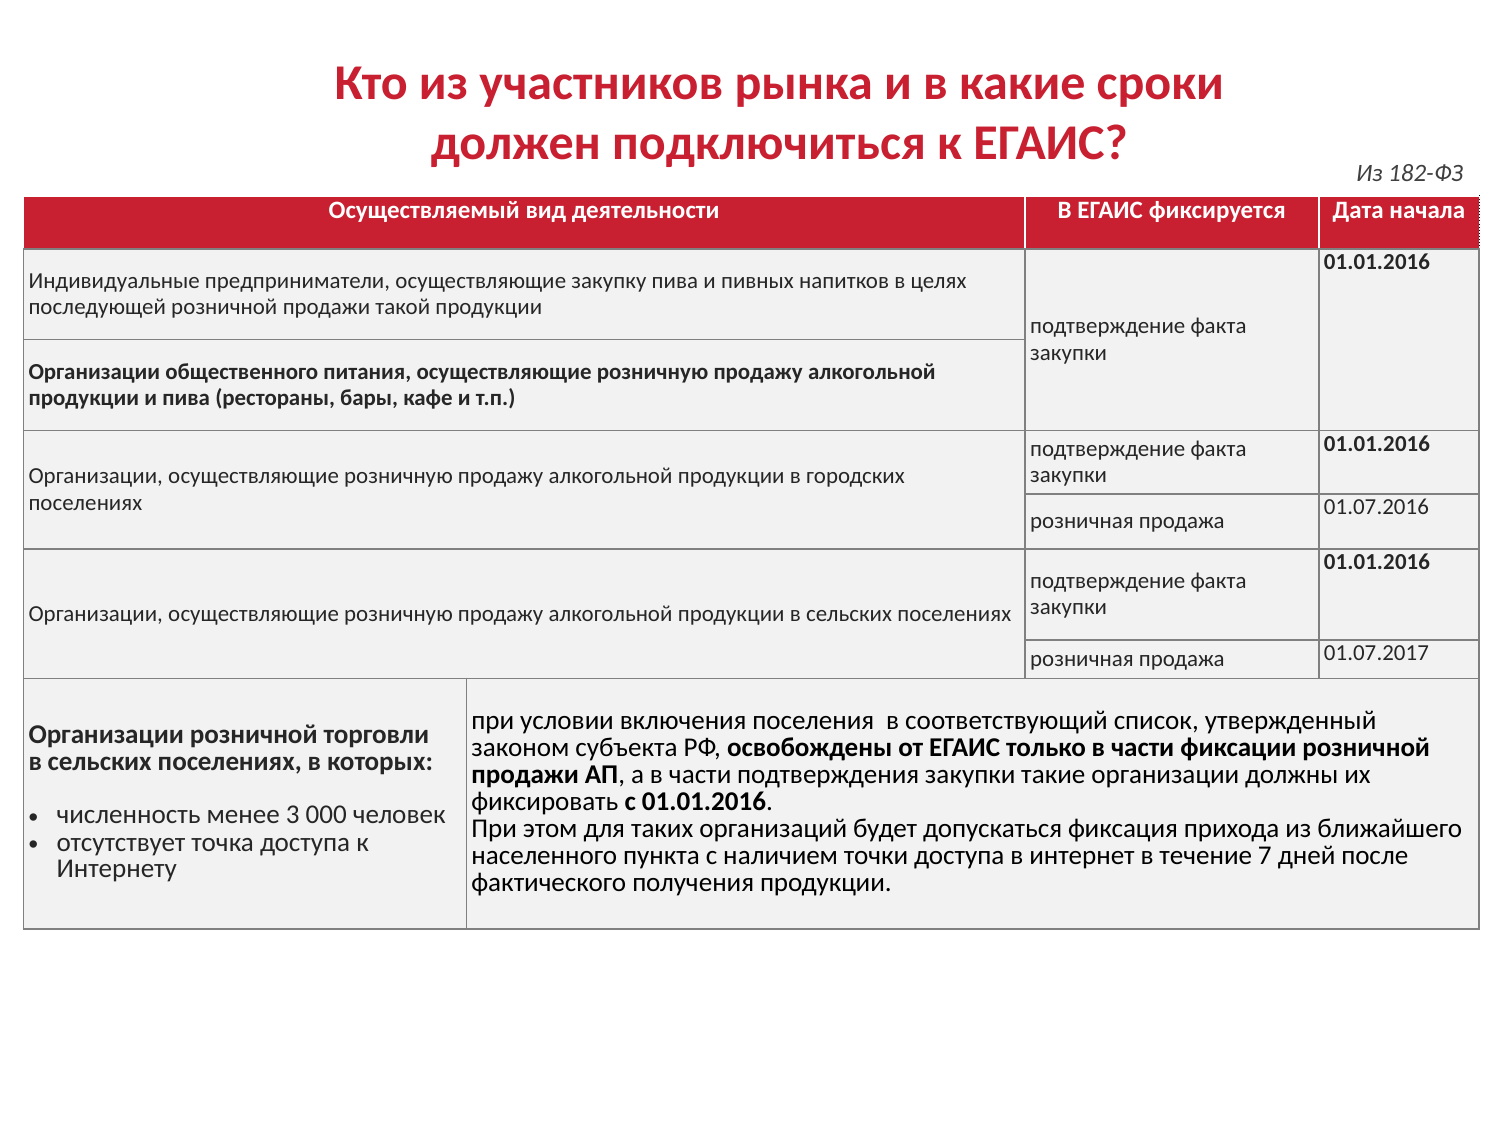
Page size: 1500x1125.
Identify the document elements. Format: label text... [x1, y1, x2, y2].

table_cell Организации общественного питания, осуществляющие розничную продажу алкогольной продукции и пива (рестораны, бары, кафе и т.п.) [24, 340, 1024, 430]
table_cell подтверждение факта закупки [1026, 250, 1318, 430]
table_header В ЕГАИС фиксируется [1026, 197, 1318, 248]
table_cell подтверждение факта закупки [1026, 550, 1318, 639]
table_cell 01.01.2016 [1320, 431, 1478, 493]
table_cell Организации, осуществляющие розничную продажу алкогольной продукции в городских поселениях [24, 431, 1024, 548]
table_cell Организации розничной торговли в сельских поселениях, в которых: численность менее 3 000 человек отсутствует точка доступа к Интернету [24, 679, 466, 928]
table_header Дата начала [1320, 197, 1479, 248]
text_box Кто из участников рынка и в какие сроки должен подключиться к ЕГАИС? [289, 42, 1270, 178]
text_box Из 182-ФЗ [1341, 149, 1479, 194]
table_cell подтверждение факта закупки [1026, 431, 1318, 493]
table_cell 01.01.2016 [1320, 550, 1478, 639]
table_cell розничная продажа [1026, 495, 1318, 548]
table_cell 01.01.2016 [1320, 250, 1478, 430]
table_cell розничная продажа [1026, 641, 1318, 678]
table_cell 01.07.2017 [1320, 641, 1478, 678]
table_header Осуществляемый вид деятельности [24, 197, 1024, 248]
table_cell при условии включения поселения в соответствующий список, утвержденный законом субъекта РФ, освобождены от ЕГАИС только в части фиксации розничной продажи АП, а в части подтверждения закупки такие организации должны их фиксировать с 01.01.2016. При этом для таких организаций будет допускаться фиксация прихода из ближайшего населенного пункта с наличием точки доступа в интернет в течение 7 дней после фактического получения продукции. [467, 679, 1478, 928]
table_cell Индивидуальные предприниматели, осуществляющие закупку пива и пивных напитков в целях последующей розничной продажи такой продукции [24, 250, 1024, 339]
table_cell 01.07.2016 [1320, 495, 1478, 548]
table_cell Организации, осуществляющие розничную продажу алкогольной продукции в сельских поселениях [24, 550, 1024, 678]
